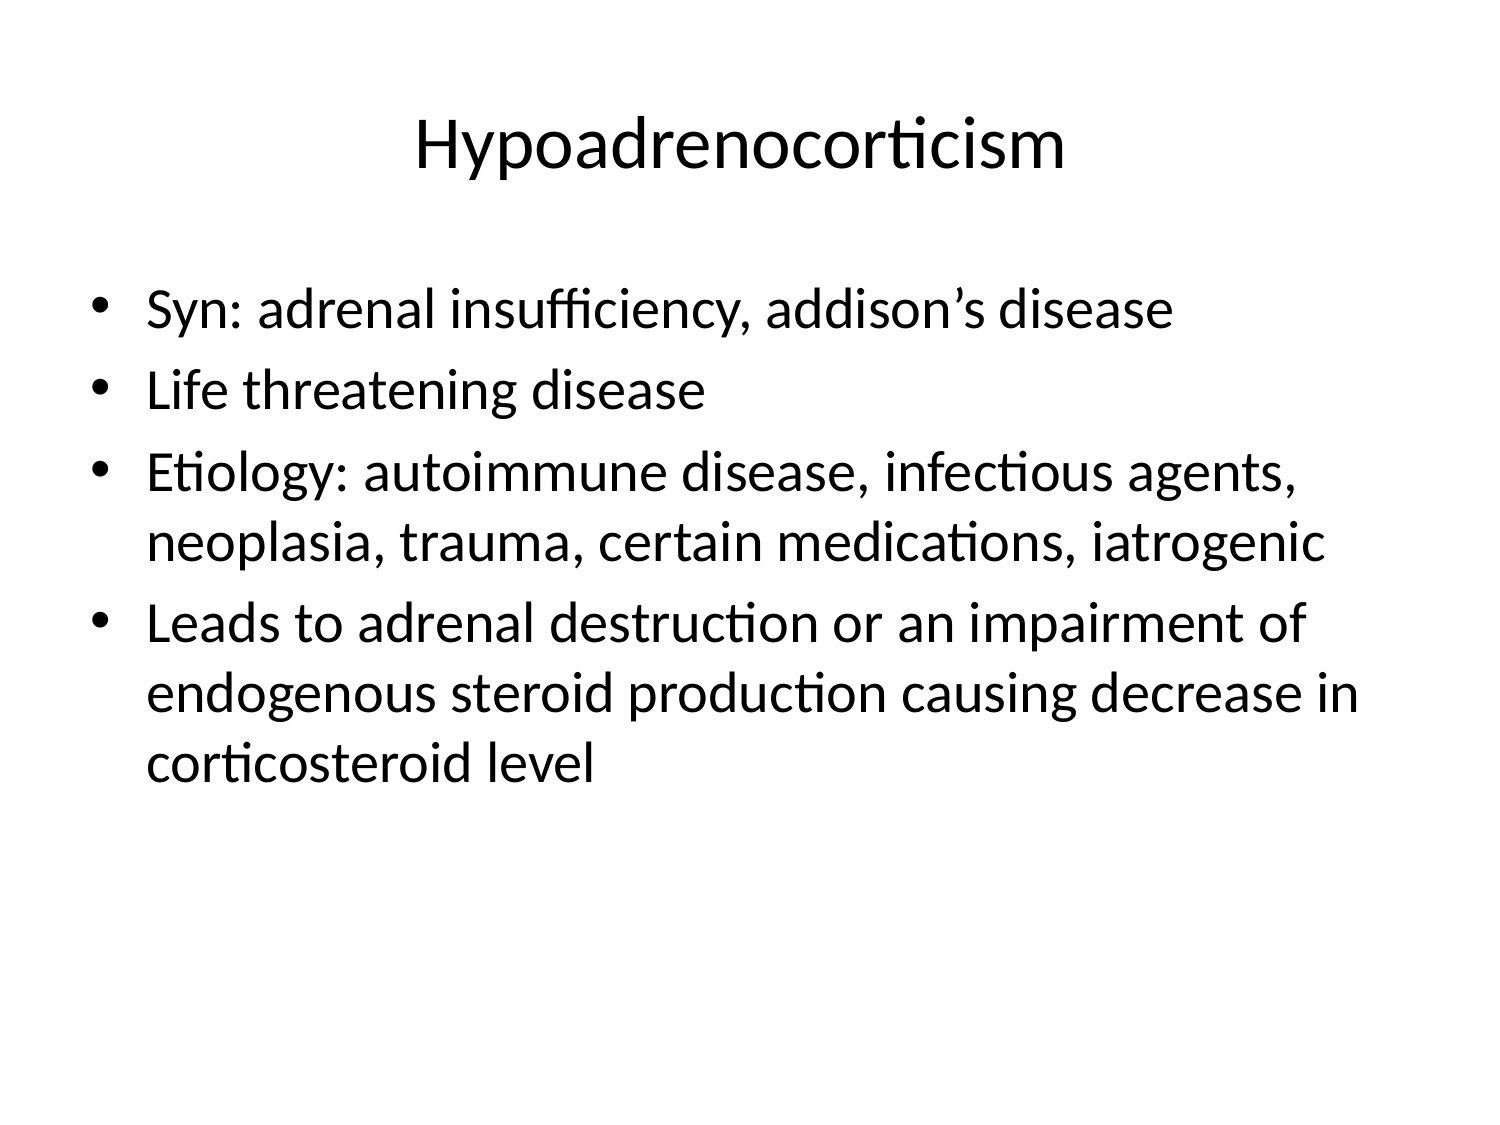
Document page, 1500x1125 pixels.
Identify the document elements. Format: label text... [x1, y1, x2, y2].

list Syn: adrenal insufficiency, addison’s disease Life threatening disease Etiology: autoimmune disease, infectious agents, neoplasia, trauma, certain medications, iatrogenic Leads to adrenal destruction or an impairment of endogenous steroid production causing decrease in corticosteroid level [75, 262, 1425, 1005]
title Hypoadrenocorticism [75, 45, 1425, 233]
